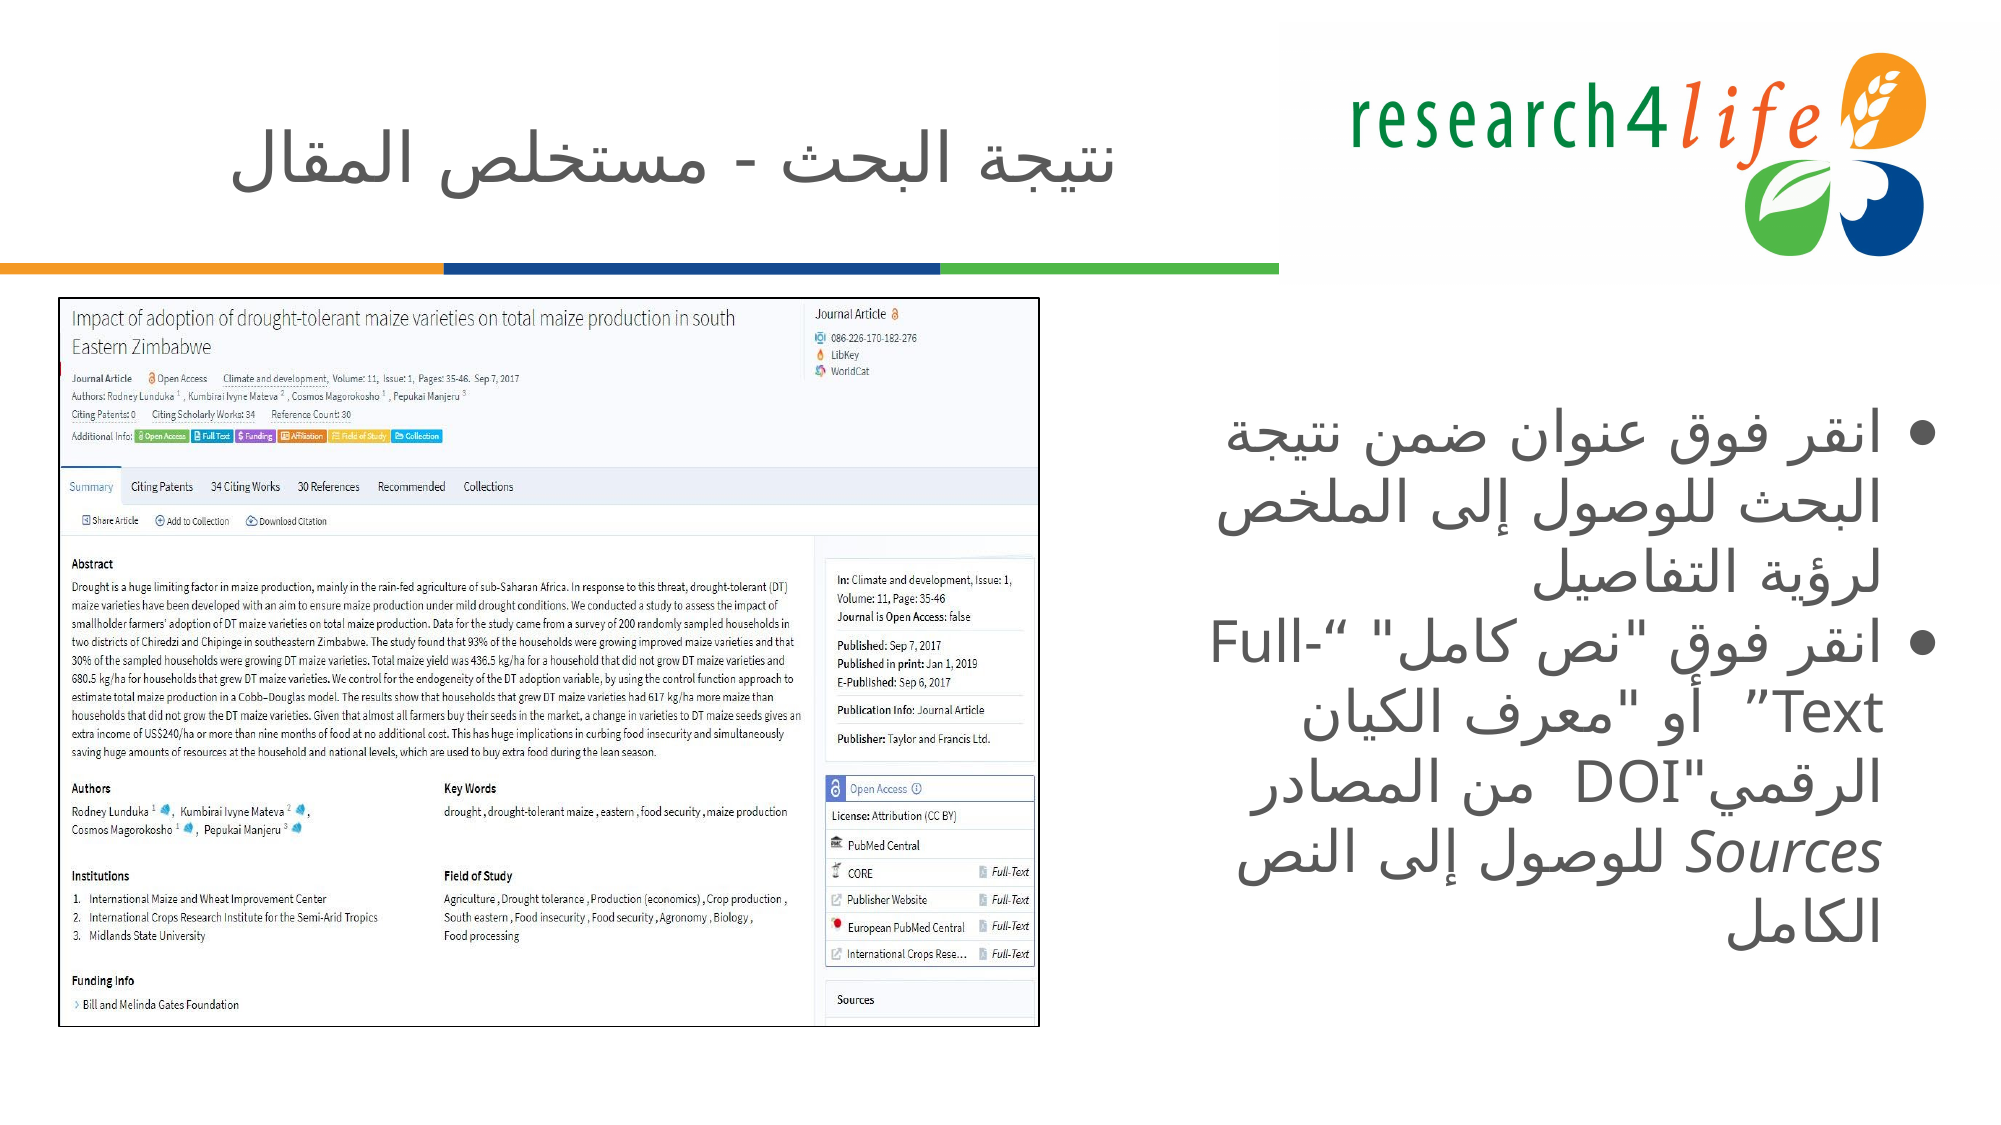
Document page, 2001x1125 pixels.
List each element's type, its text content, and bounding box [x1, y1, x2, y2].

list انقر فوق عنوان ضمن نتيجة البحث للوصول إلى الملخص لرؤية التفاصيل انقر فوق "نص كامل" “Full-Text” أو "معرف الكيان الرقمي"DOI من المصادر Sources للوصول إلى النص الكامل [1117, 386, 1958, 842]
picture [59, 298, 1039, 1026]
title نتيجة البحث - مستخلص المقال [0, 71, 1348, 250]
picture [1279, 22, 2000, 285]
